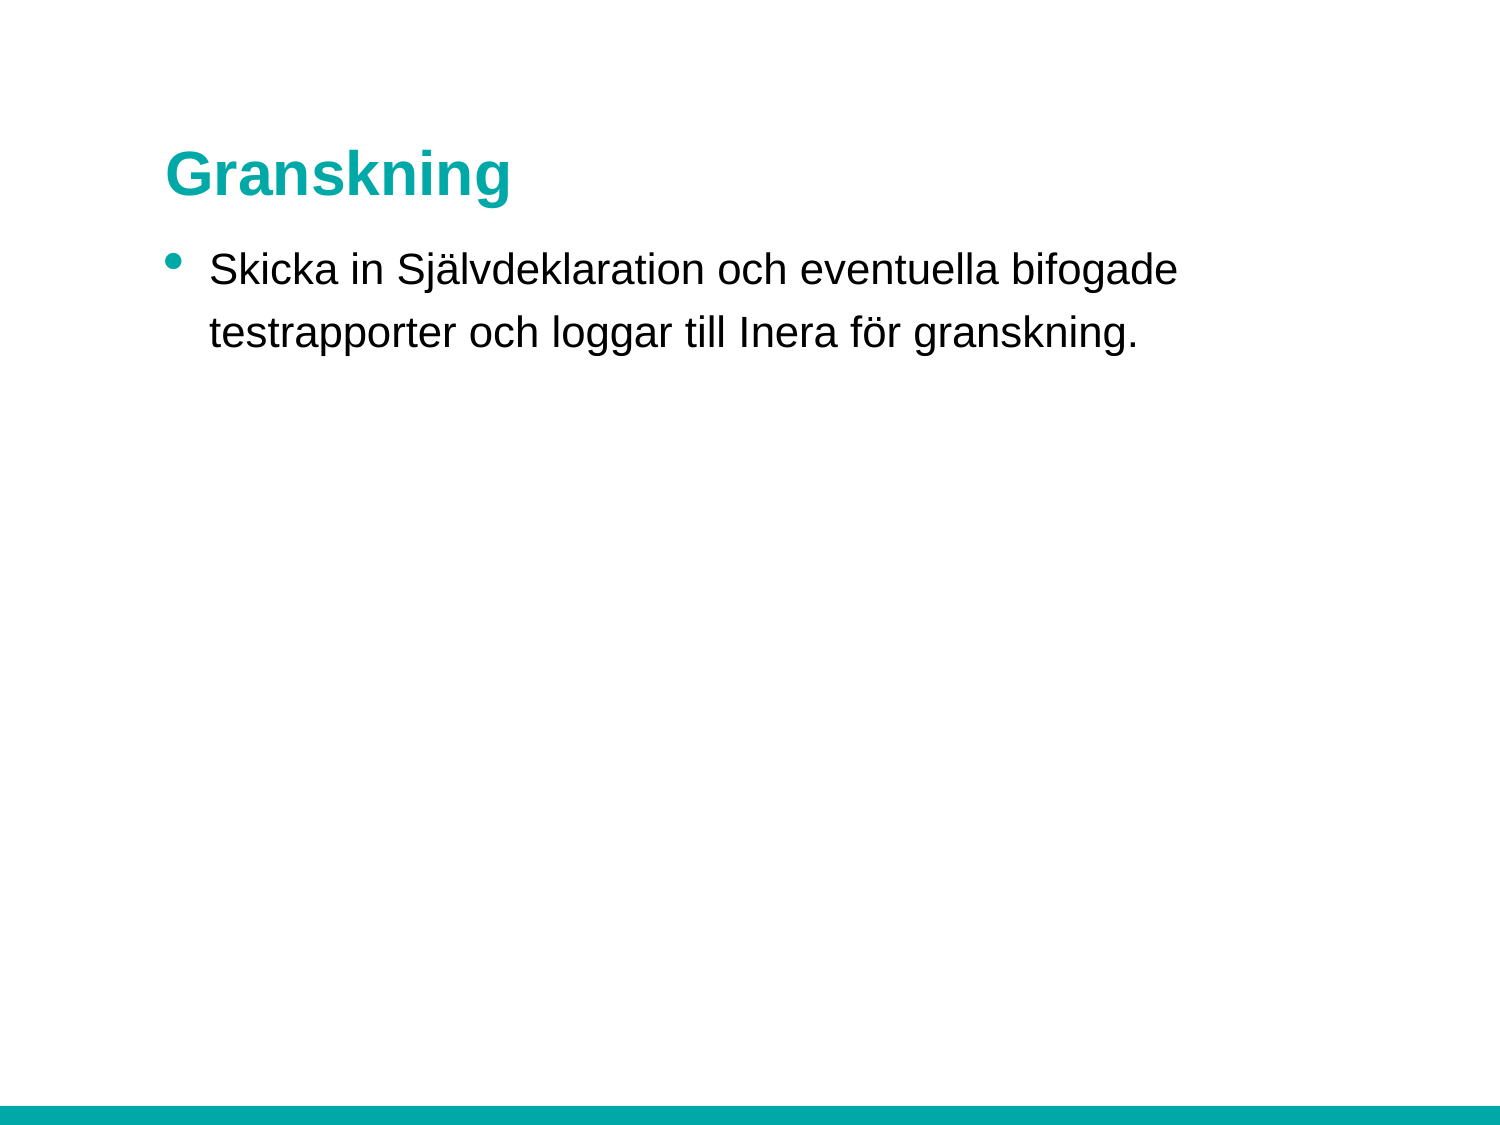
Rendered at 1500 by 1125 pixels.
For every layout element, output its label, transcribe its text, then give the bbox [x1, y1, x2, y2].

list Skicka in Självdeklaration och eventuella bifogade testrapporter och loggar till Inera för granskning. [165, 229, 1335, 1041]
title Granskning [165, 54, 1335, 208]
